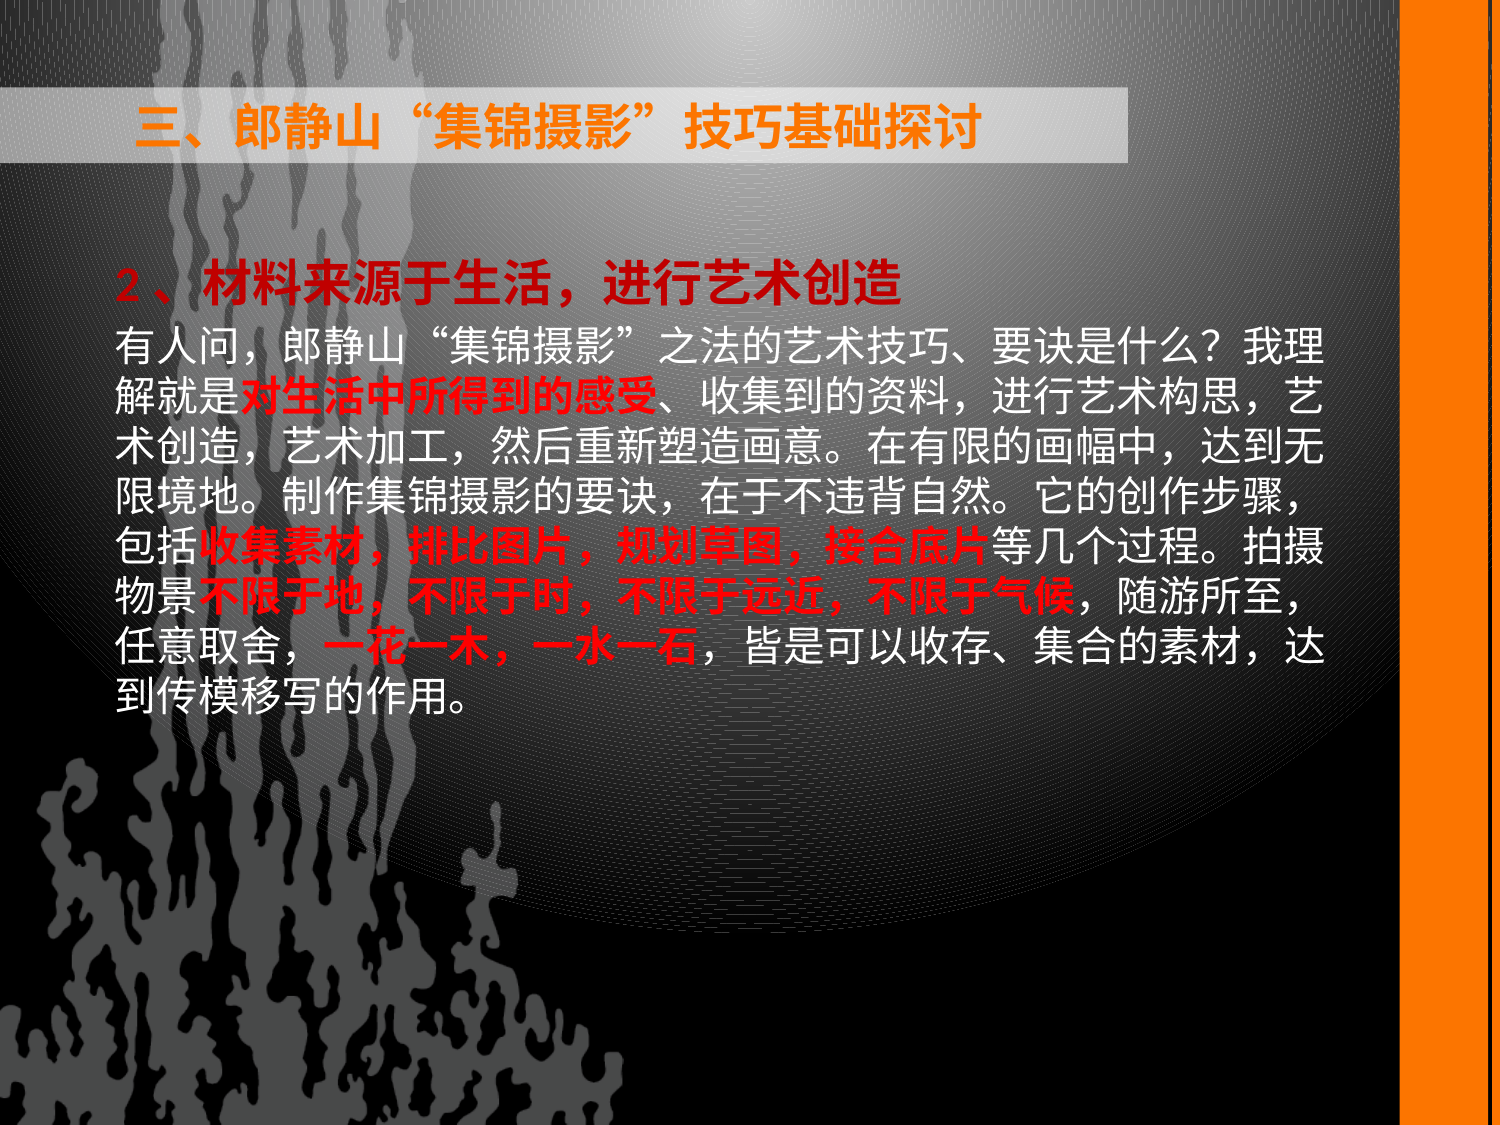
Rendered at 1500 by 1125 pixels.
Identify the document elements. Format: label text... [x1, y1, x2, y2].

text_box 三、郎静山“集锦摄影”技巧基础探讨 [0, 87, 1128, 164]
picture [0, 0, 624, 87]
picture [0, 164, 624, 1125]
list 2、材料来源于生活，进行艺术创造 有人问，郎静山“集锦摄影”之法的艺术技巧、要诀是什么？我理解就是对生活中所得到的感受、收集到的资料，进行艺术构思，艺术创造，艺术加工，然后重新塑造画意。在有限的画幅中，达到无限境地。制作集锦摄影的要诀，在于不违背自然。它的创作步骤，包括收集素材，排比图片，规划草图，接合底片等几个过程。拍摄物景不限于地，不限于时，不限于远近，不限于气候，随游所至，任意取舍，一花一木，一水一石，皆是可以收存、集合的素材，达到传模移写的作用。 [99, 184, 1375, 728]
